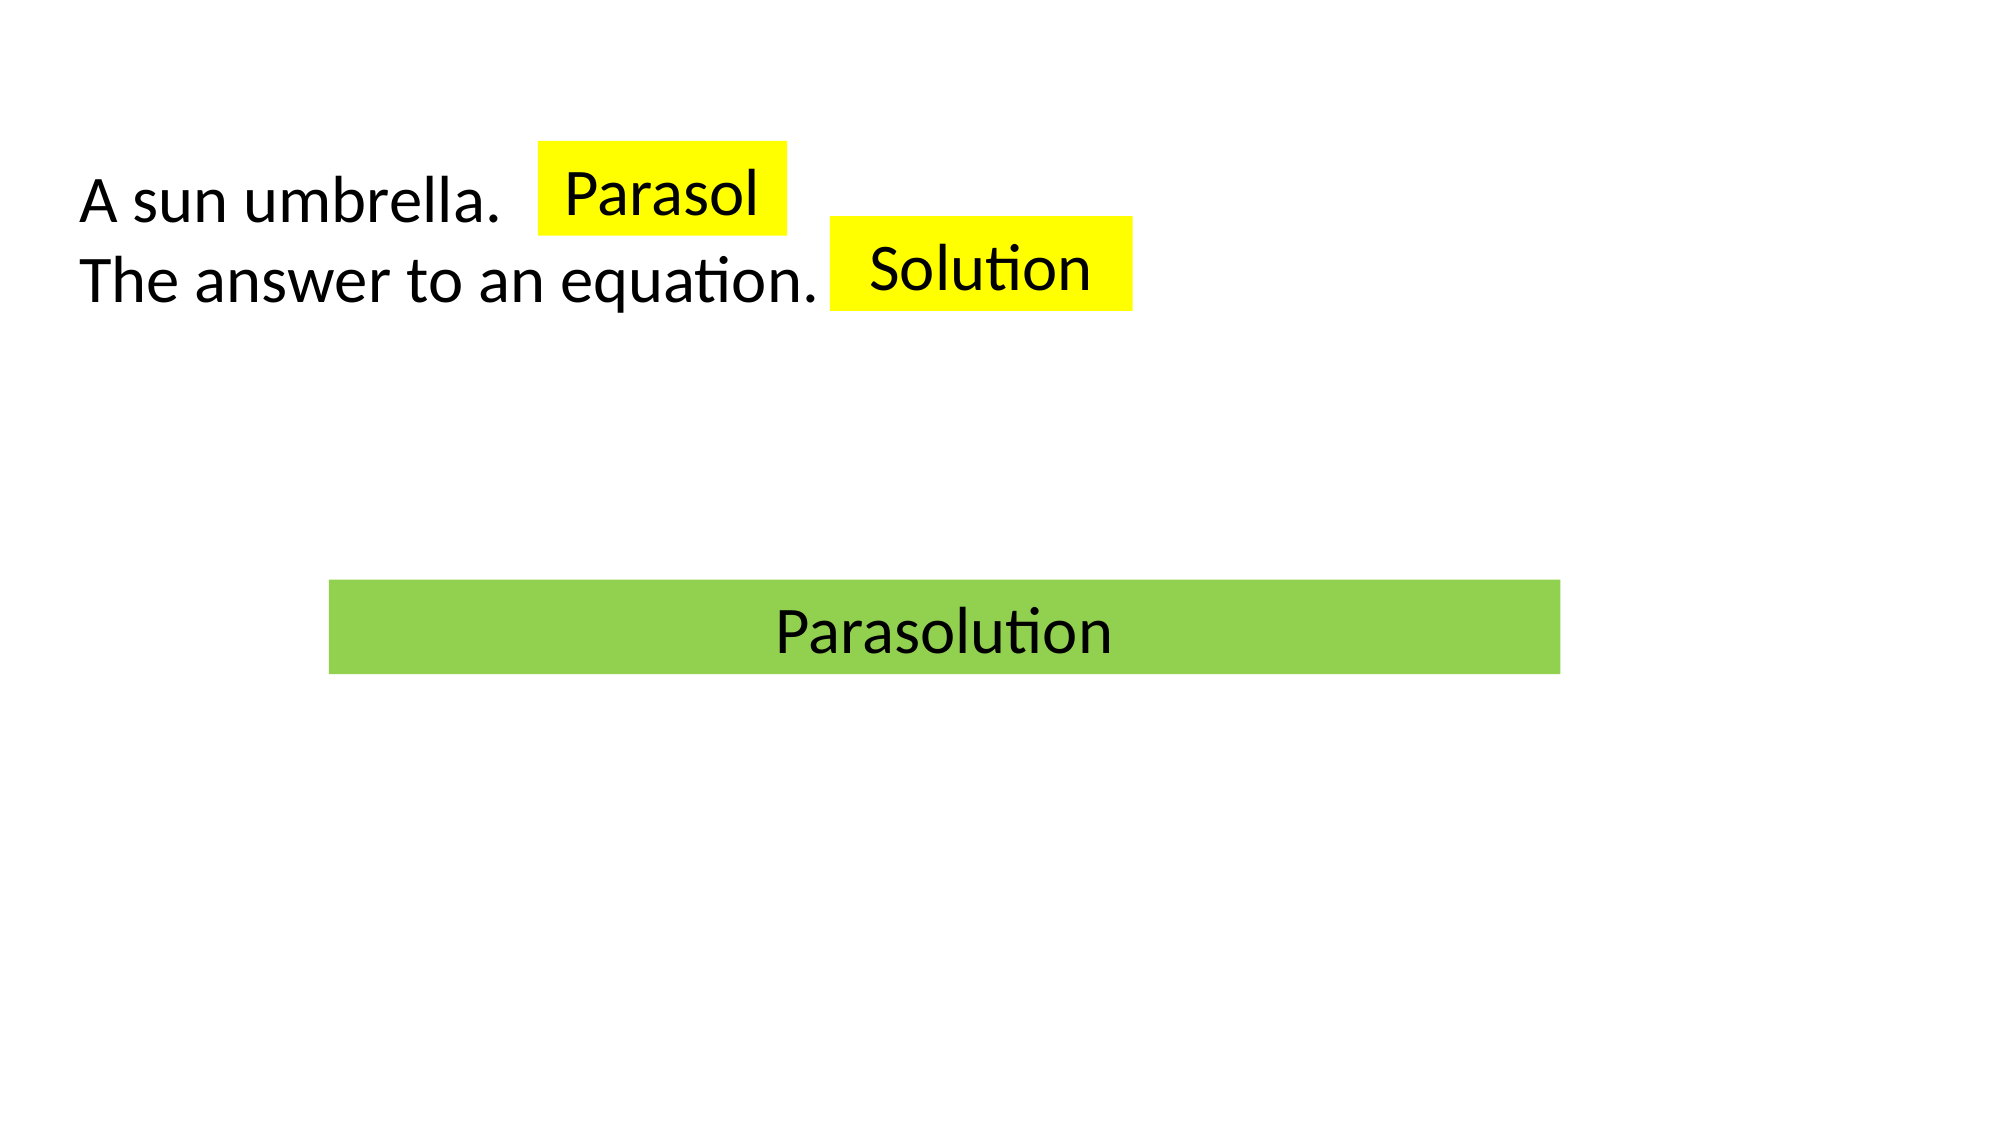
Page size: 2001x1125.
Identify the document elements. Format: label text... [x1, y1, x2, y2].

text_box A sun umbrella. The answer to an equation. [64, 148, 1616, 324]
text_box Parasol [537, 140, 788, 236]
text_box Solution [829, 216, 1133, 311]
text_box Parasolution [328, 579, 1561, 675]
